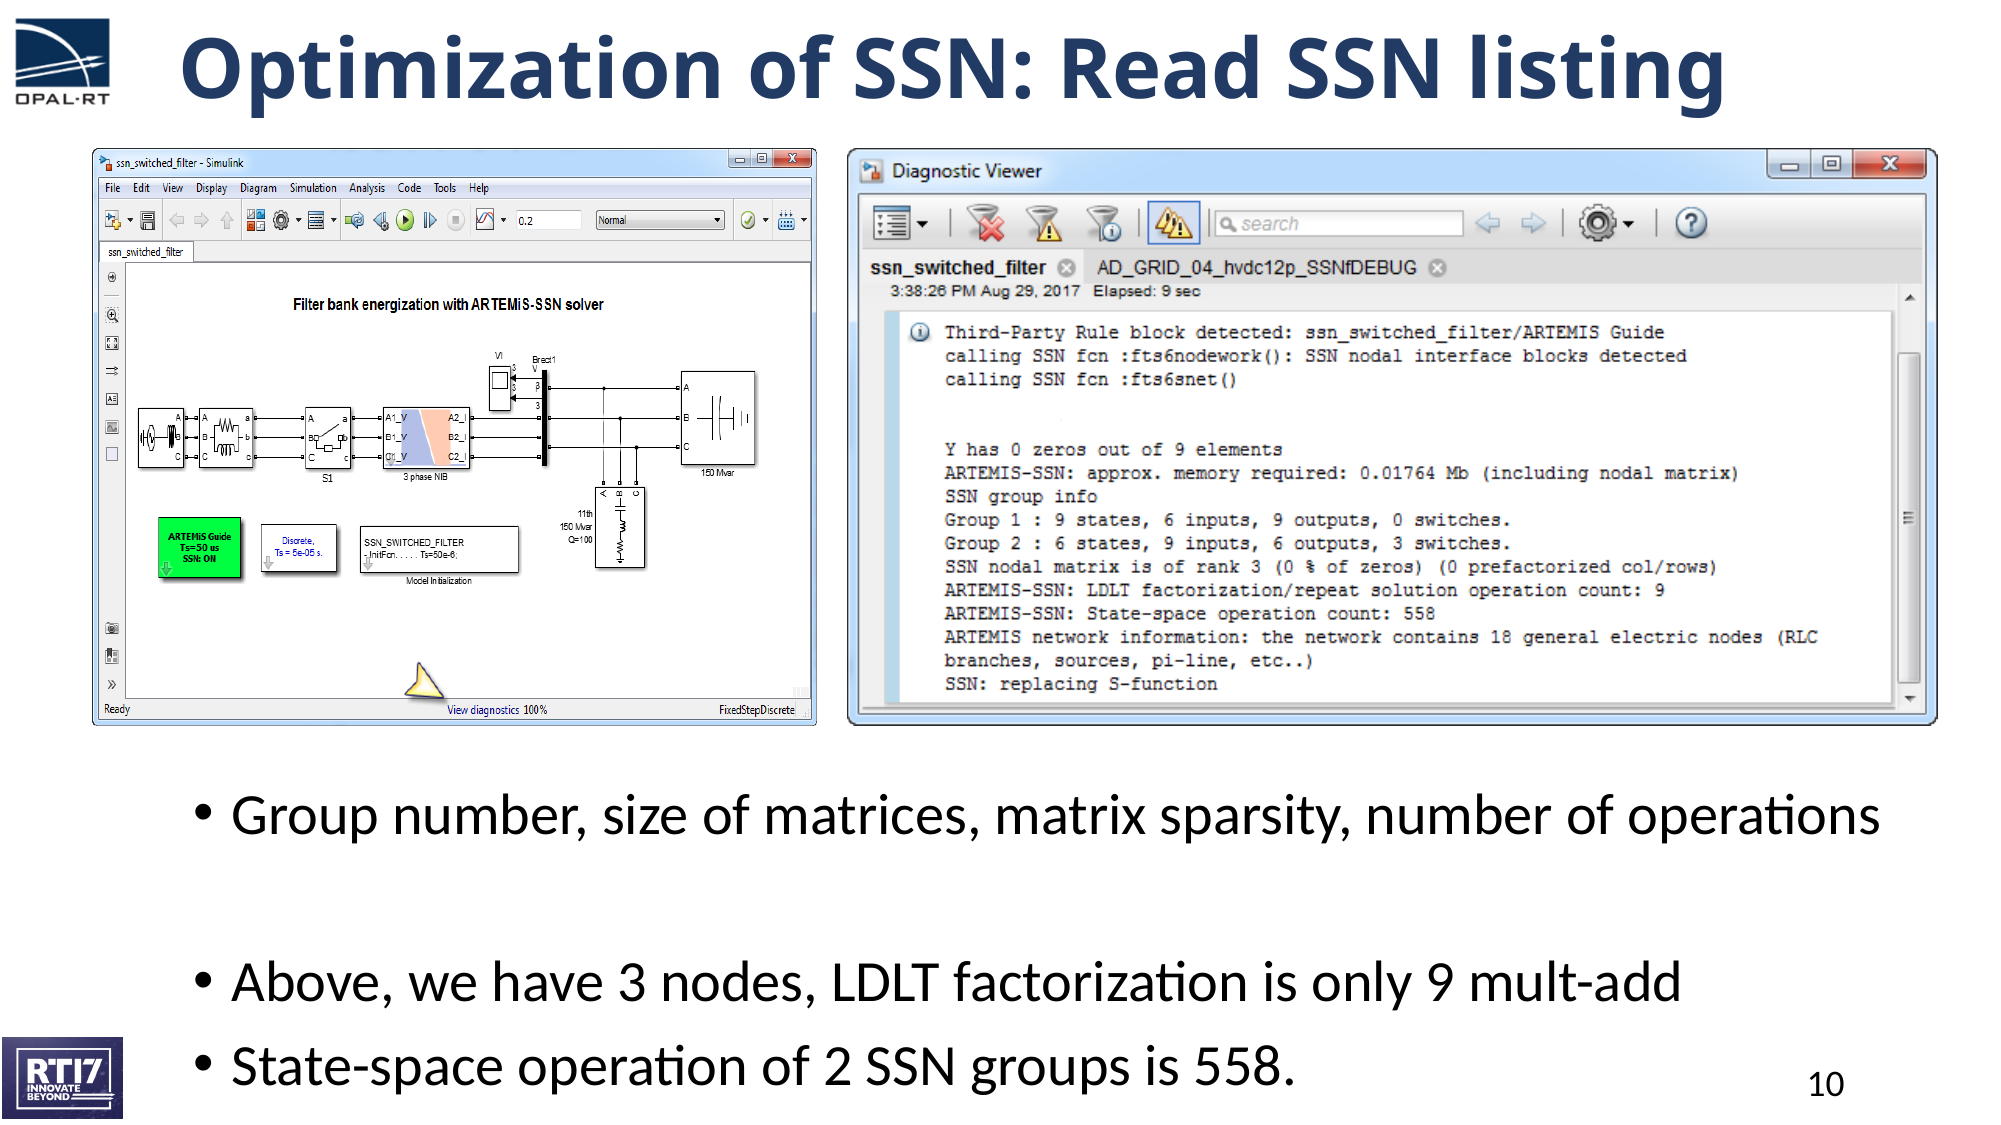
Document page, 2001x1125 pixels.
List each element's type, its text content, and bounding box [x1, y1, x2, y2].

picture [92, 148, 817, 726]
title Optimization of SSN: Read SSN listing [164, 24, 1980, 119]
text_box Group number, size of matrices, matrix sparsity, number of operations Above, we have 3 nodes, LDLT factorization is only 9 mult-add State-space operation of 2 SSN groups is 558. [163, 776, 1926, 1125]
picture [847, 148, 1938, 726]
picture [2, 1037, 123, 1119]
picture [11, 15, 113, 108]
